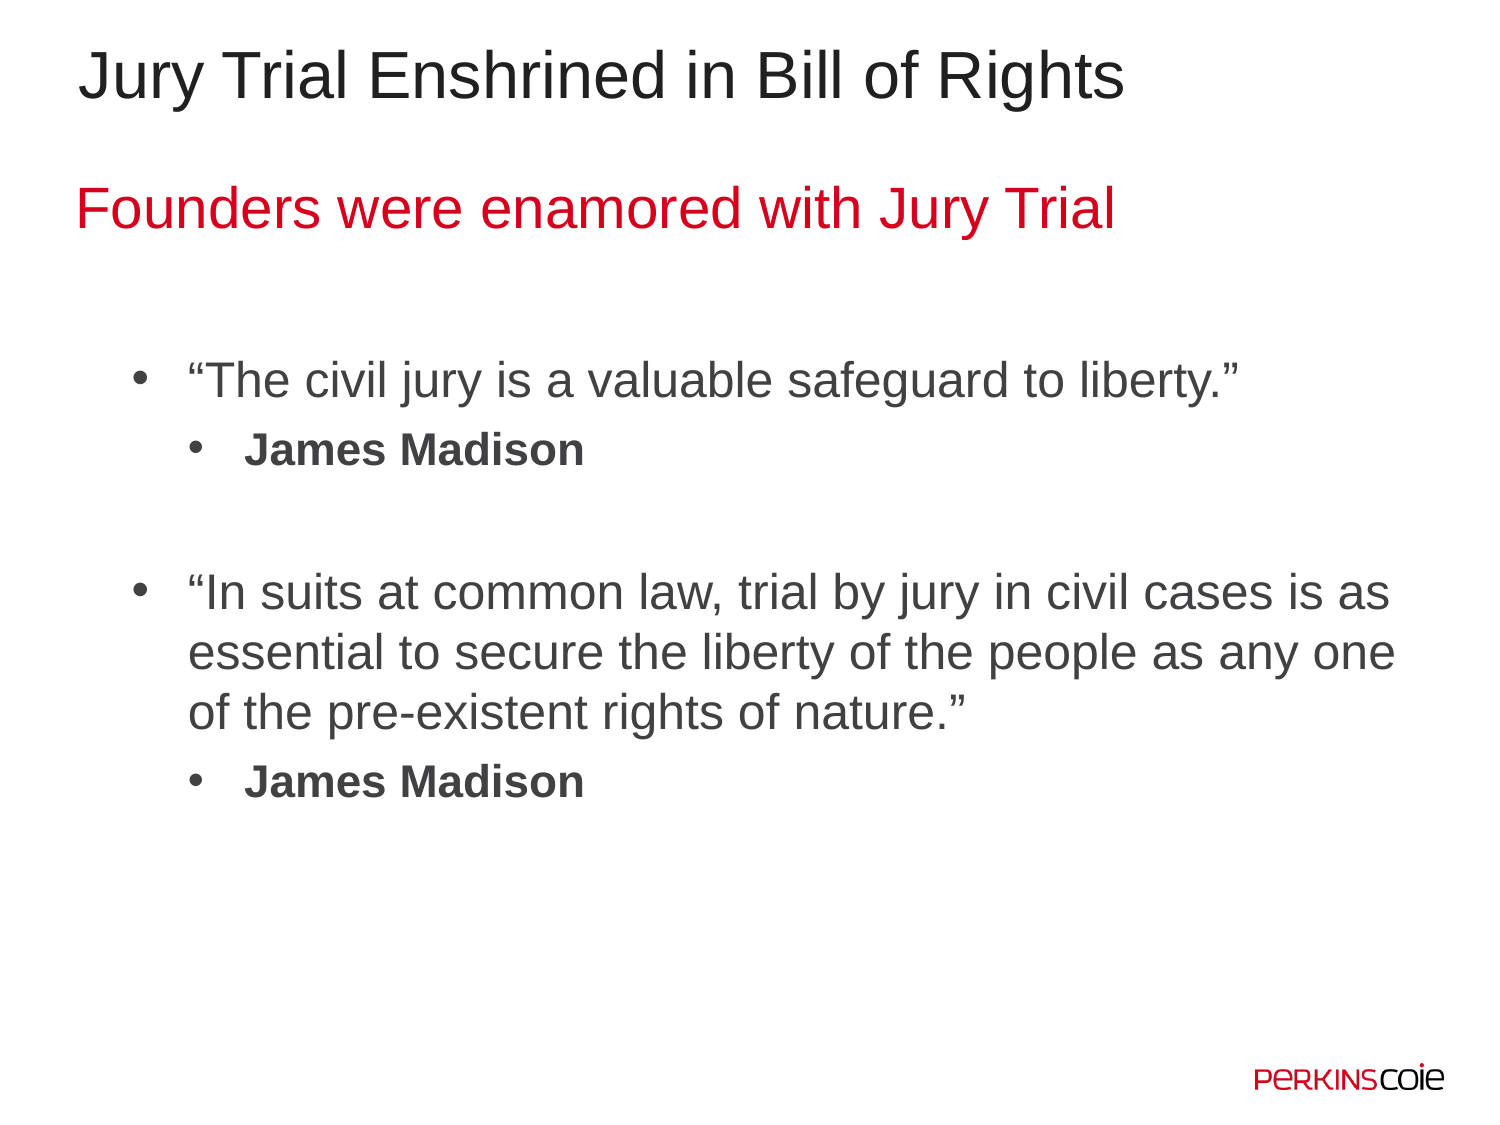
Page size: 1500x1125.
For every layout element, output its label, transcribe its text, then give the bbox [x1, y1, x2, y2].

list Founders were enamored with Jury Trial “The civil jury is a valuable safeguard to liberty.” James Madison “In suits at common law, trial by jury in civil cases is as essential to secure the liberty of the people as any one of the pre-existent rights of nature.” James Madison [60, 162, 1441, 991]
title Jury Trial Enshrined in Bill of Rights [78, 37, 1423, 115]
picture [1255, 1063, 1444, 1090]
